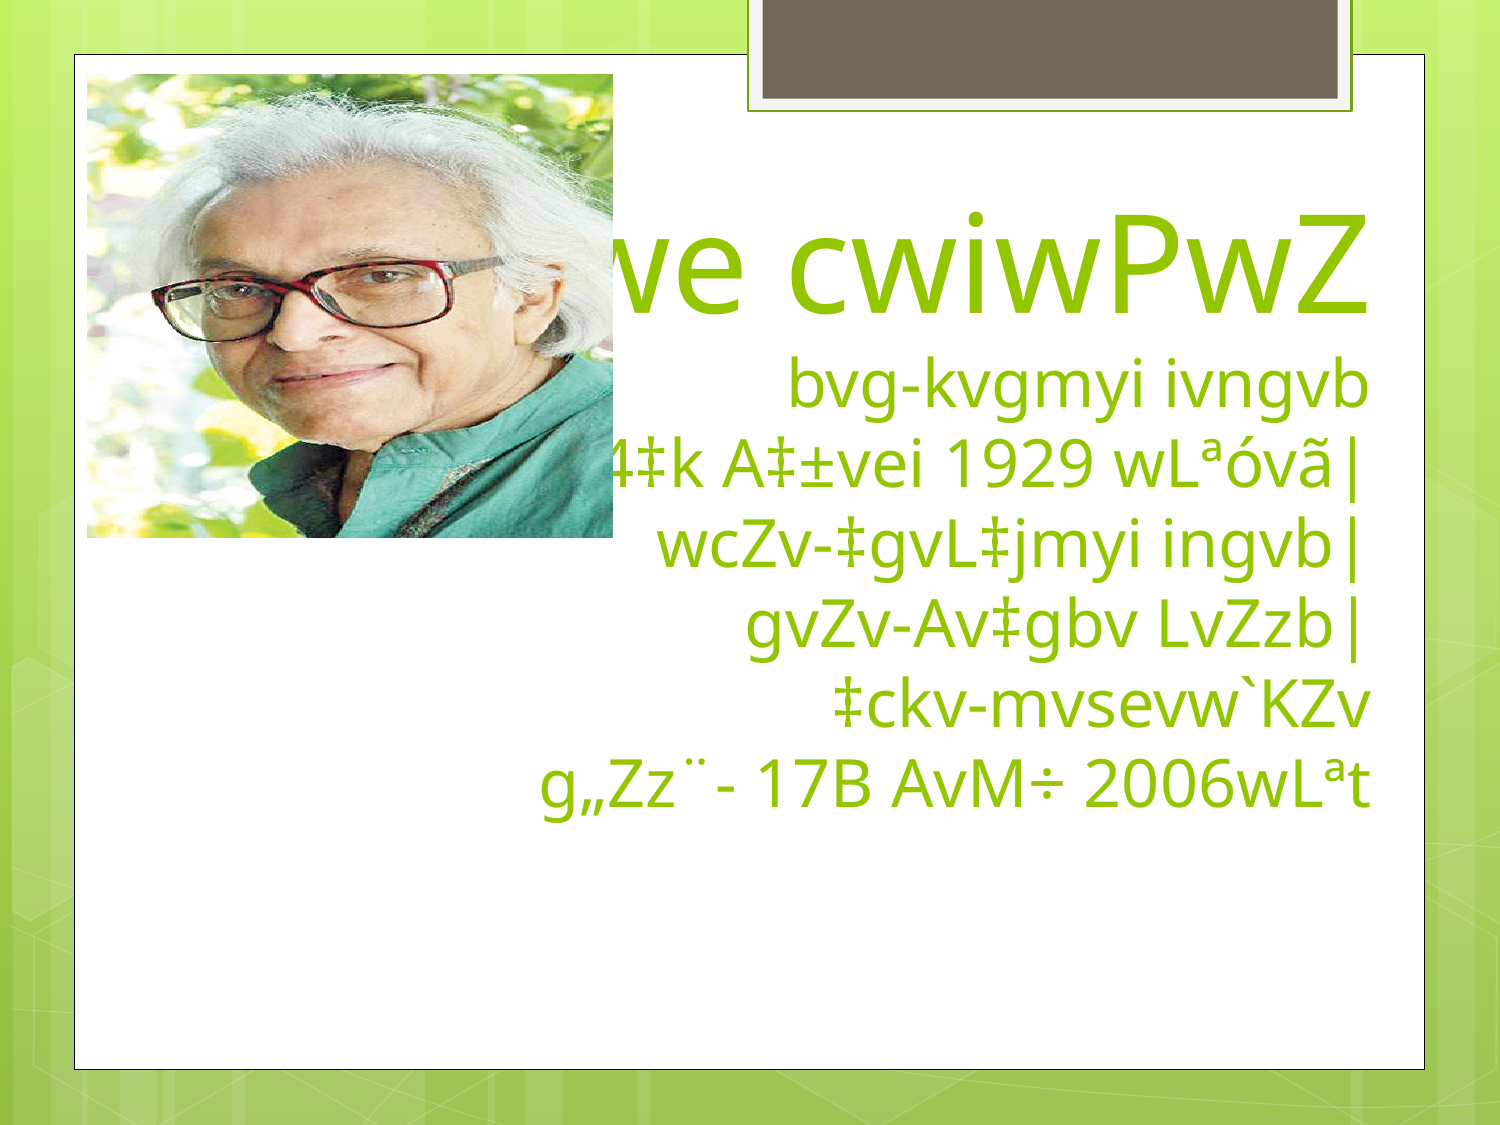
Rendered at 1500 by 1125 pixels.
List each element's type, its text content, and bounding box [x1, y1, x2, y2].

picture [87, 74, 613, 538]
title Kwe cwiwPwZ bvg-kvgmyi ivngvb Rb¥-24‡k A‡±vei 1929 wLªóvã| wcZv-‡gvL‡jmyi ingvb| gvZv-Av‡gbv LvZzb| ‡ckv-mvsevw`KZv g„Zz¨- 17B AvM÷ 2006wLªt [99, 168, 1388, 1038]
